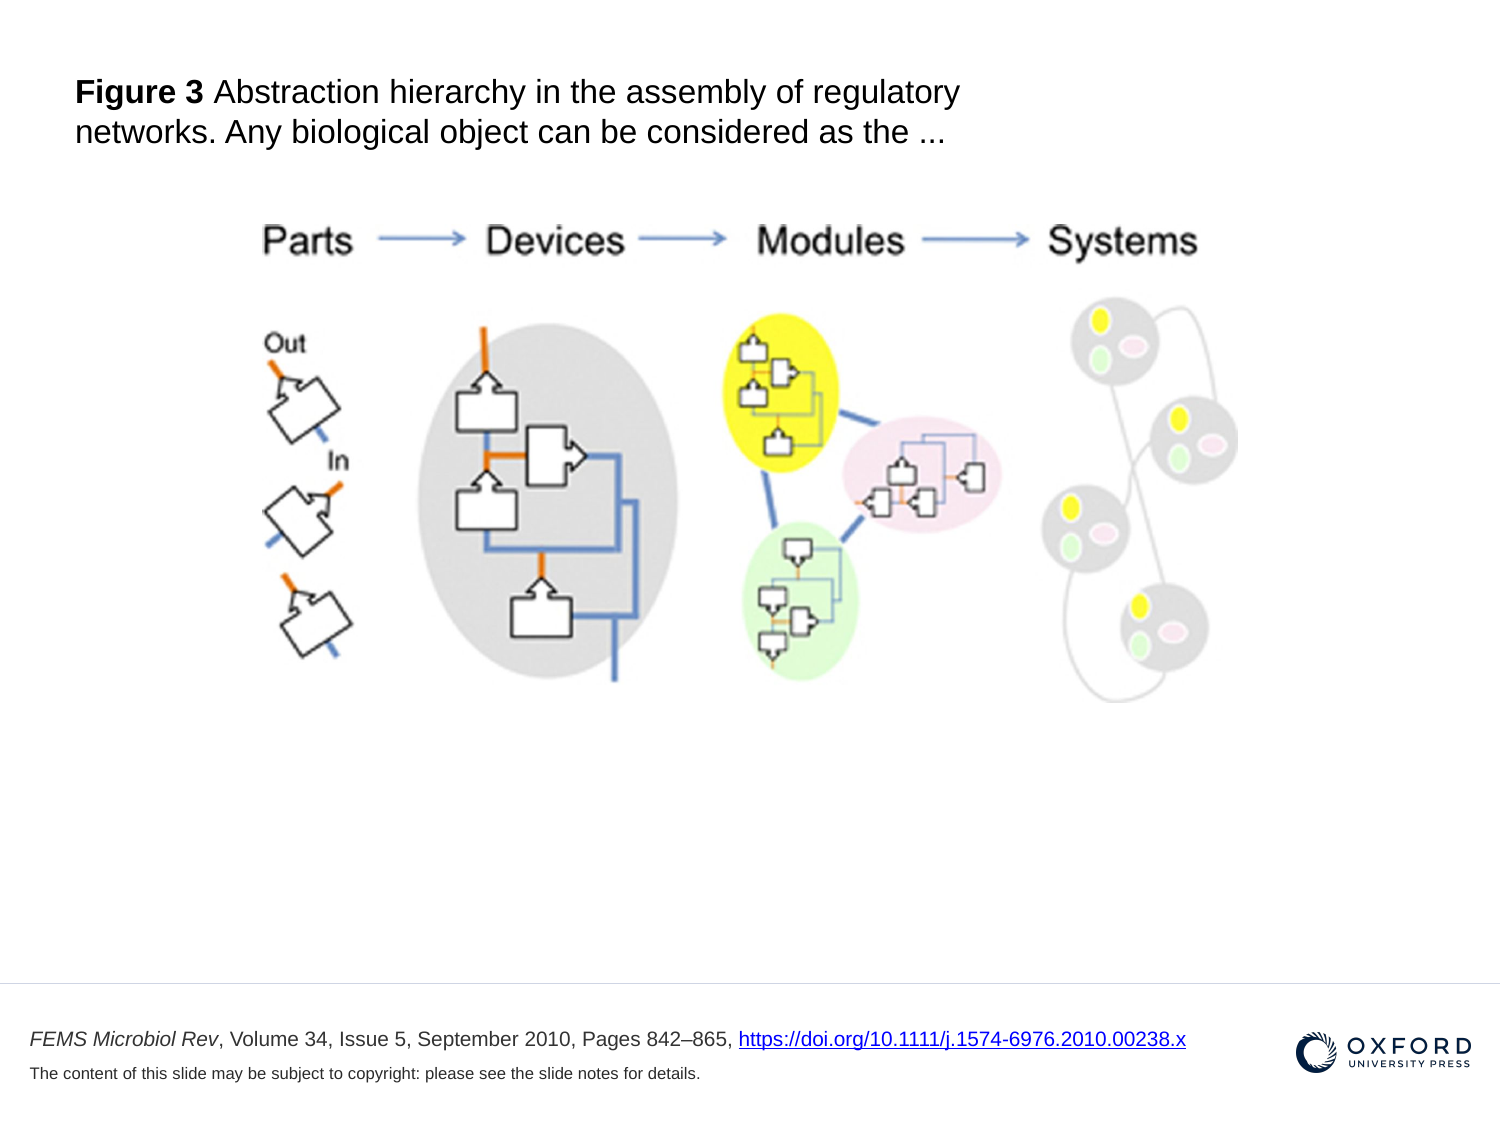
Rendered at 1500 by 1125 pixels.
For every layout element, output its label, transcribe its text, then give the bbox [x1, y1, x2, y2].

picture [262, 224, 1238, 703]
title Figure 3 Abstraction hierarchy in the assembly of regulatory networks. Any biological object can be considered as the ... [75, 69, 1078, 171]
picture [1296, 1032, 1471, 1073]
footer FEMS Microbiol Rev, Volume 34, Issue 5, September 2010, Pages 842–865, https://doi.org/10.1111/j.1574-6976.2010.00238.x The content of this slide may be subject to copyright: please see the slide notes for details. [0, 983, 1260, 1125]
